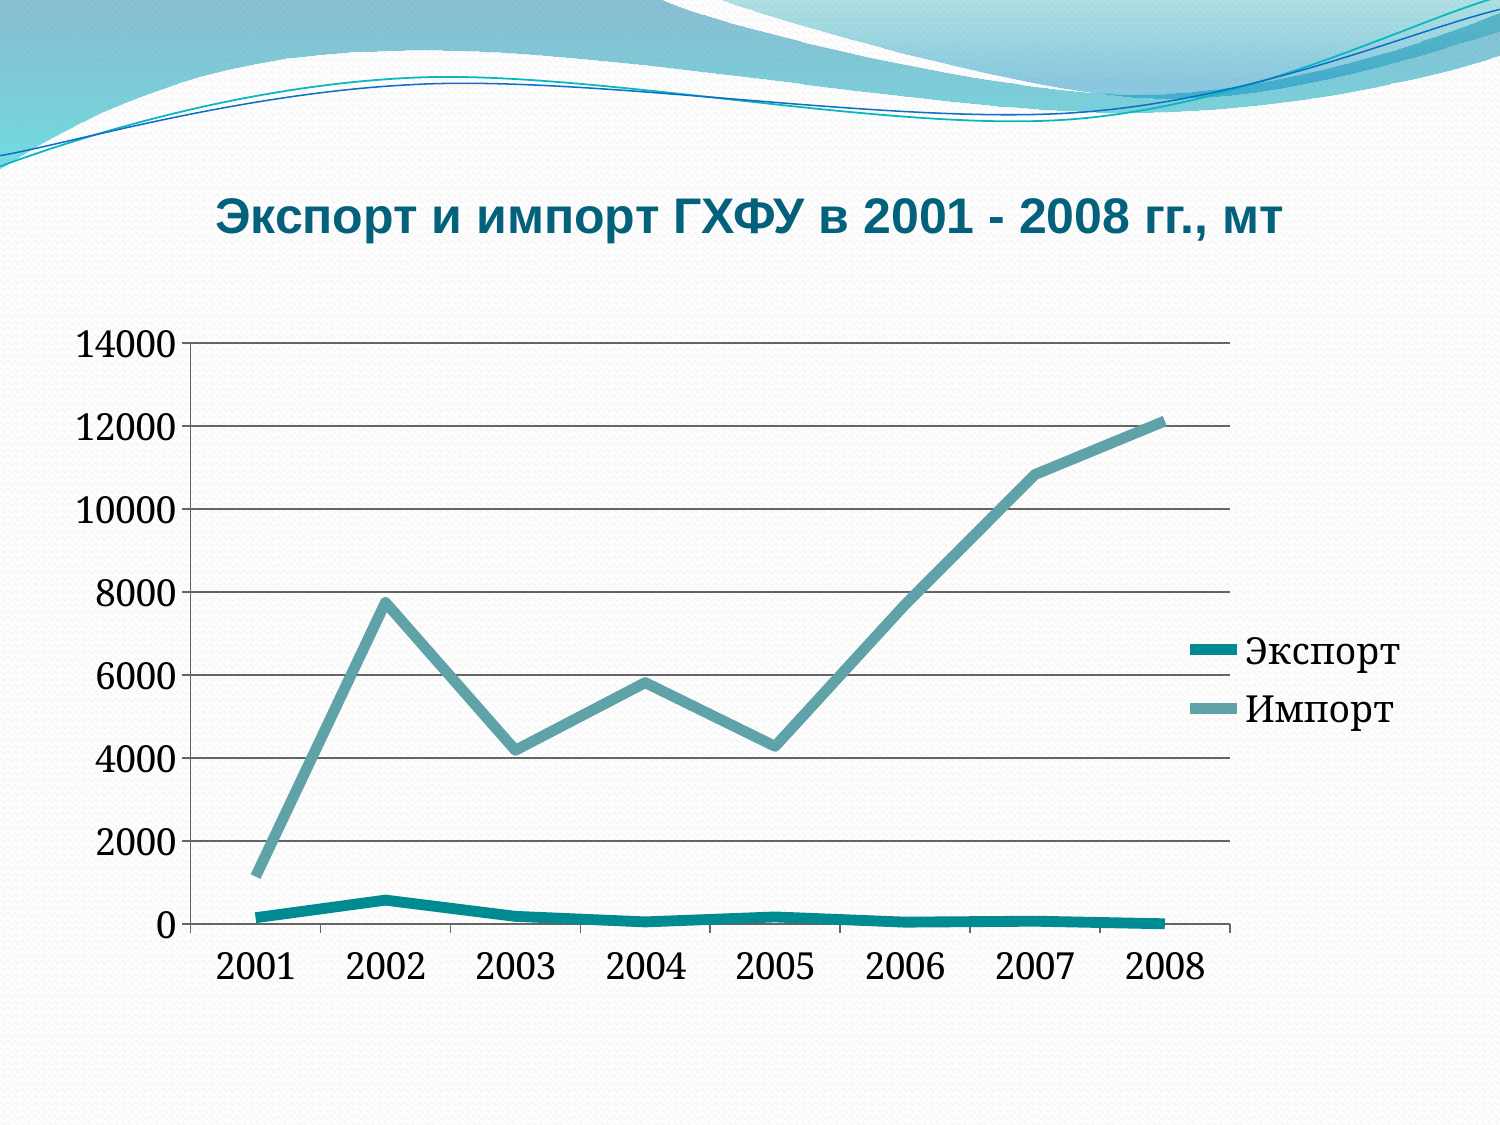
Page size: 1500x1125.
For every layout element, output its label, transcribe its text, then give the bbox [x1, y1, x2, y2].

chart [74, 317, 1426, 1038]
title Экспорт и импорт ГХФУ в 2001 - 2008 гг., мт [74, 115, 1426, 304]
